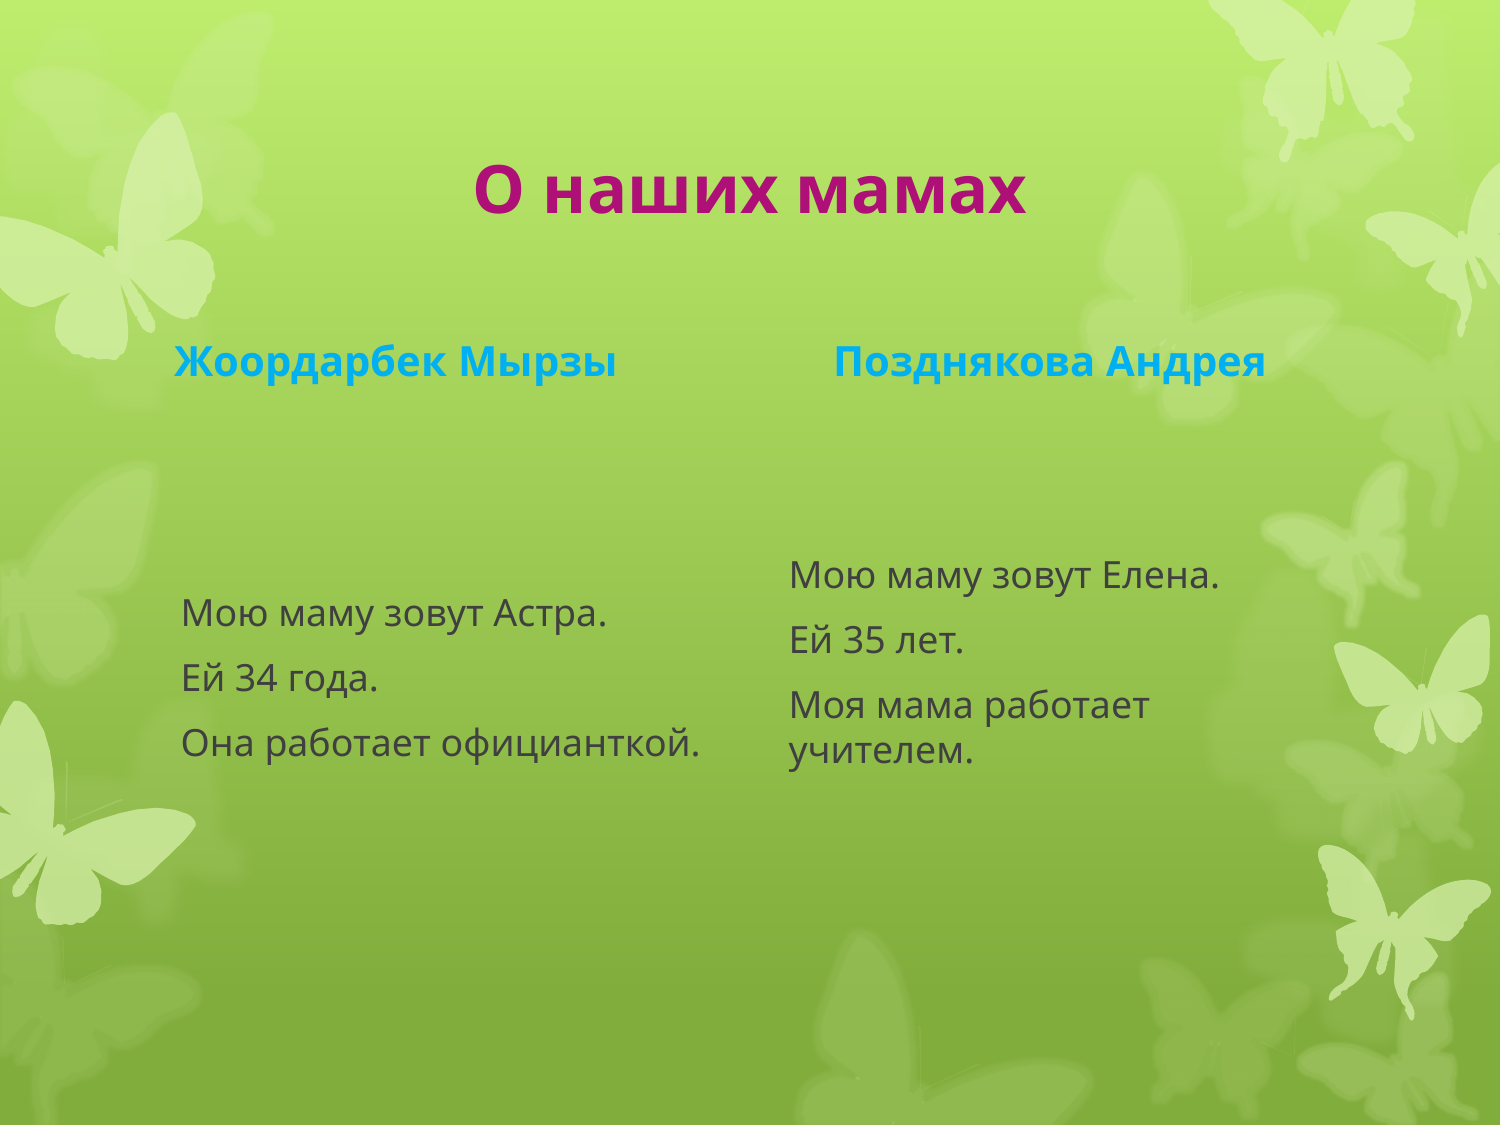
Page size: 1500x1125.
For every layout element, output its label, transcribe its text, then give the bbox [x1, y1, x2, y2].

list Мою маму зовут Астра. Ей 34 года. Она работает официанткой. [165, 391, 735, 962]
list Жоордарбек Мырзы [159, 297, 736, 392]
title О наших мамах [165, 110, 1335, 263]
list Позднякова Андрея [818, 297, 1335, 392]
list Мою маму зовут Елена. Ей 35 лет. Моя мама работает учителем. [773, 408, 1343, 979]
